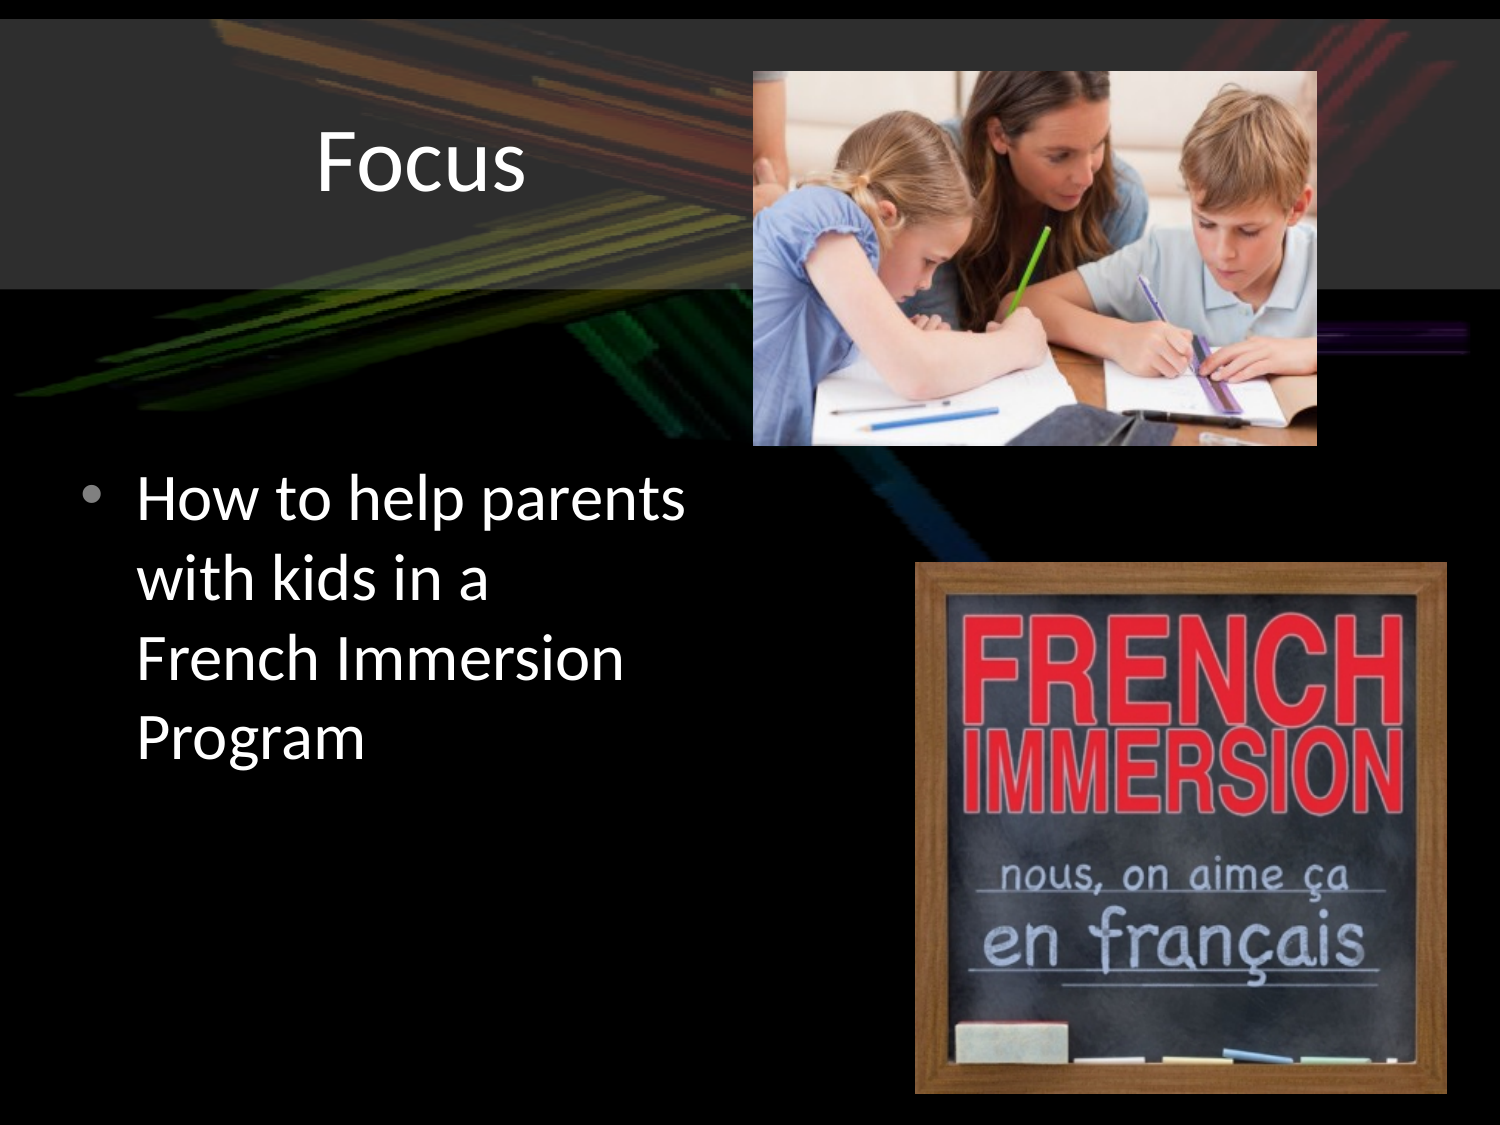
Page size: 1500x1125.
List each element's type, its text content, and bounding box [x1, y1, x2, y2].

list How to help parents with kids in a French Immersion Program [64, 446, 703, 907]
picture [0, 70, 1471, 1095]
text_box Focus [0, 19, 1500, 290]
